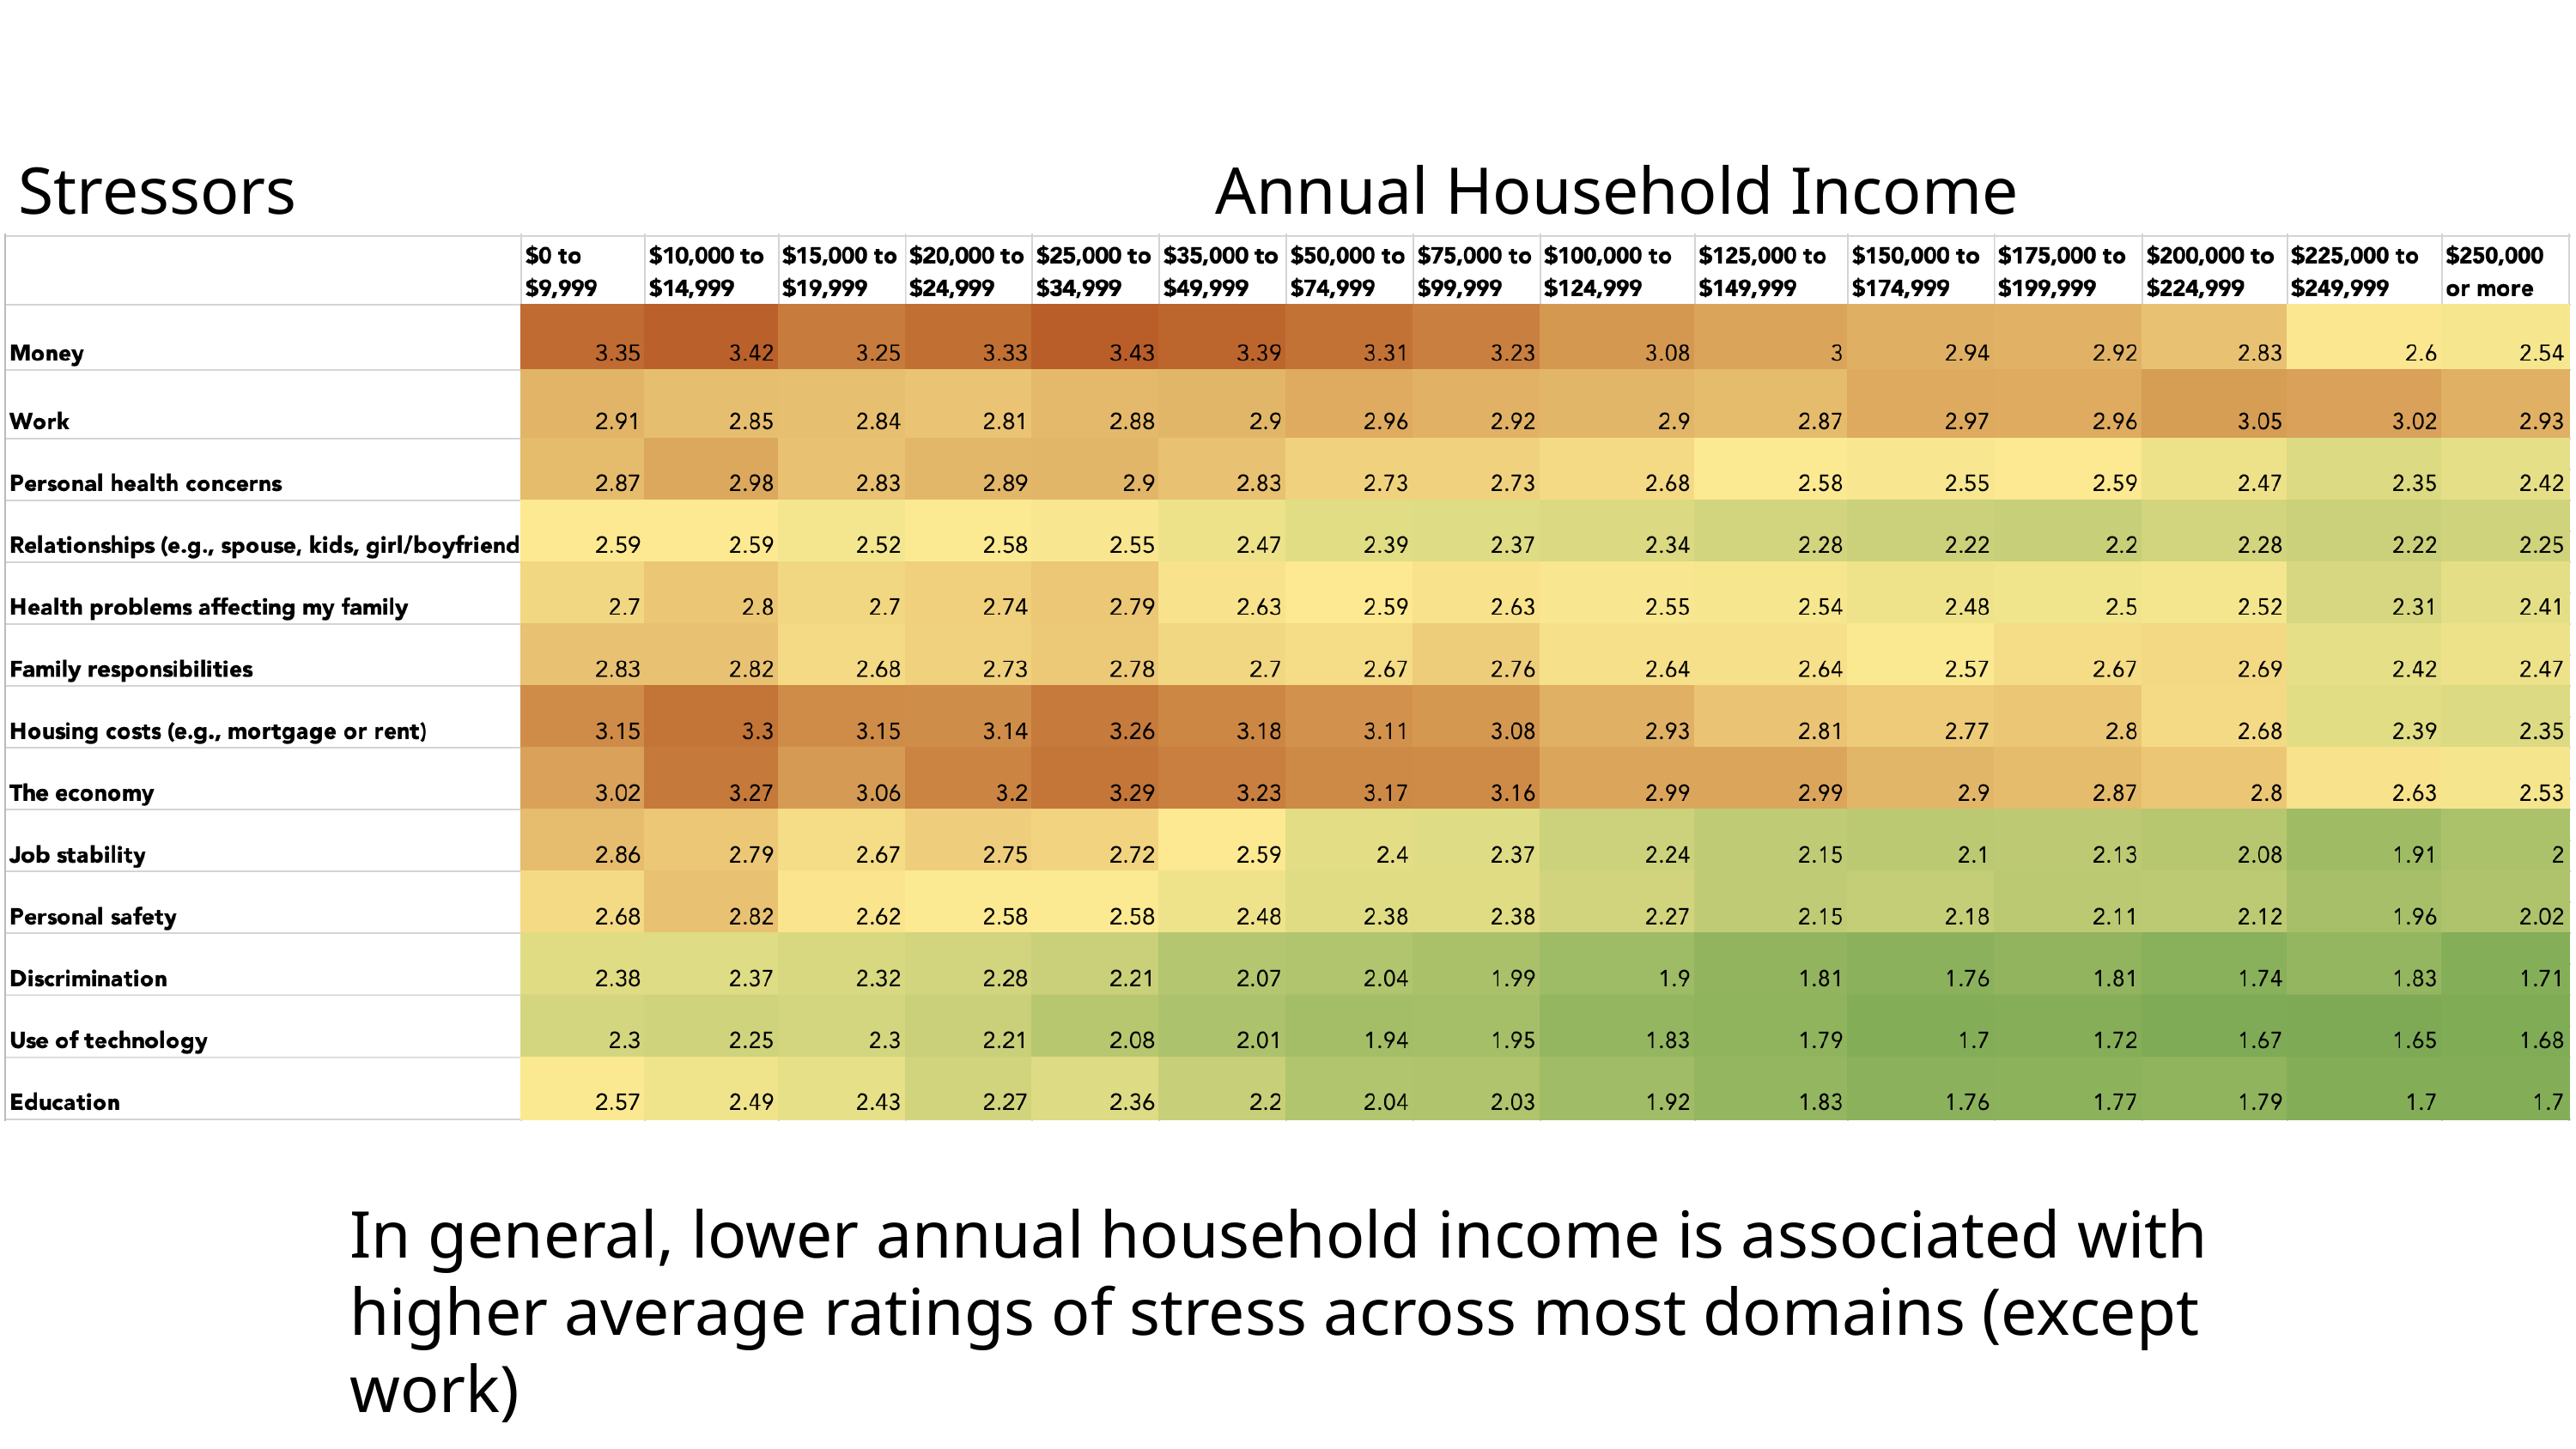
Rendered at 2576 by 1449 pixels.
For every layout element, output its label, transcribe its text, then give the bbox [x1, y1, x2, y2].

text_box Stressors [5, 142, 528, 232]
text_box Annual Household Income [1202, 142, 2125, 231]
text_box In general, lower annual household income is associated with higher average ratings of stress across most domains (except work) [337, 1186, 2355, 1432]
picture [4, 233, 2571, 1121]
